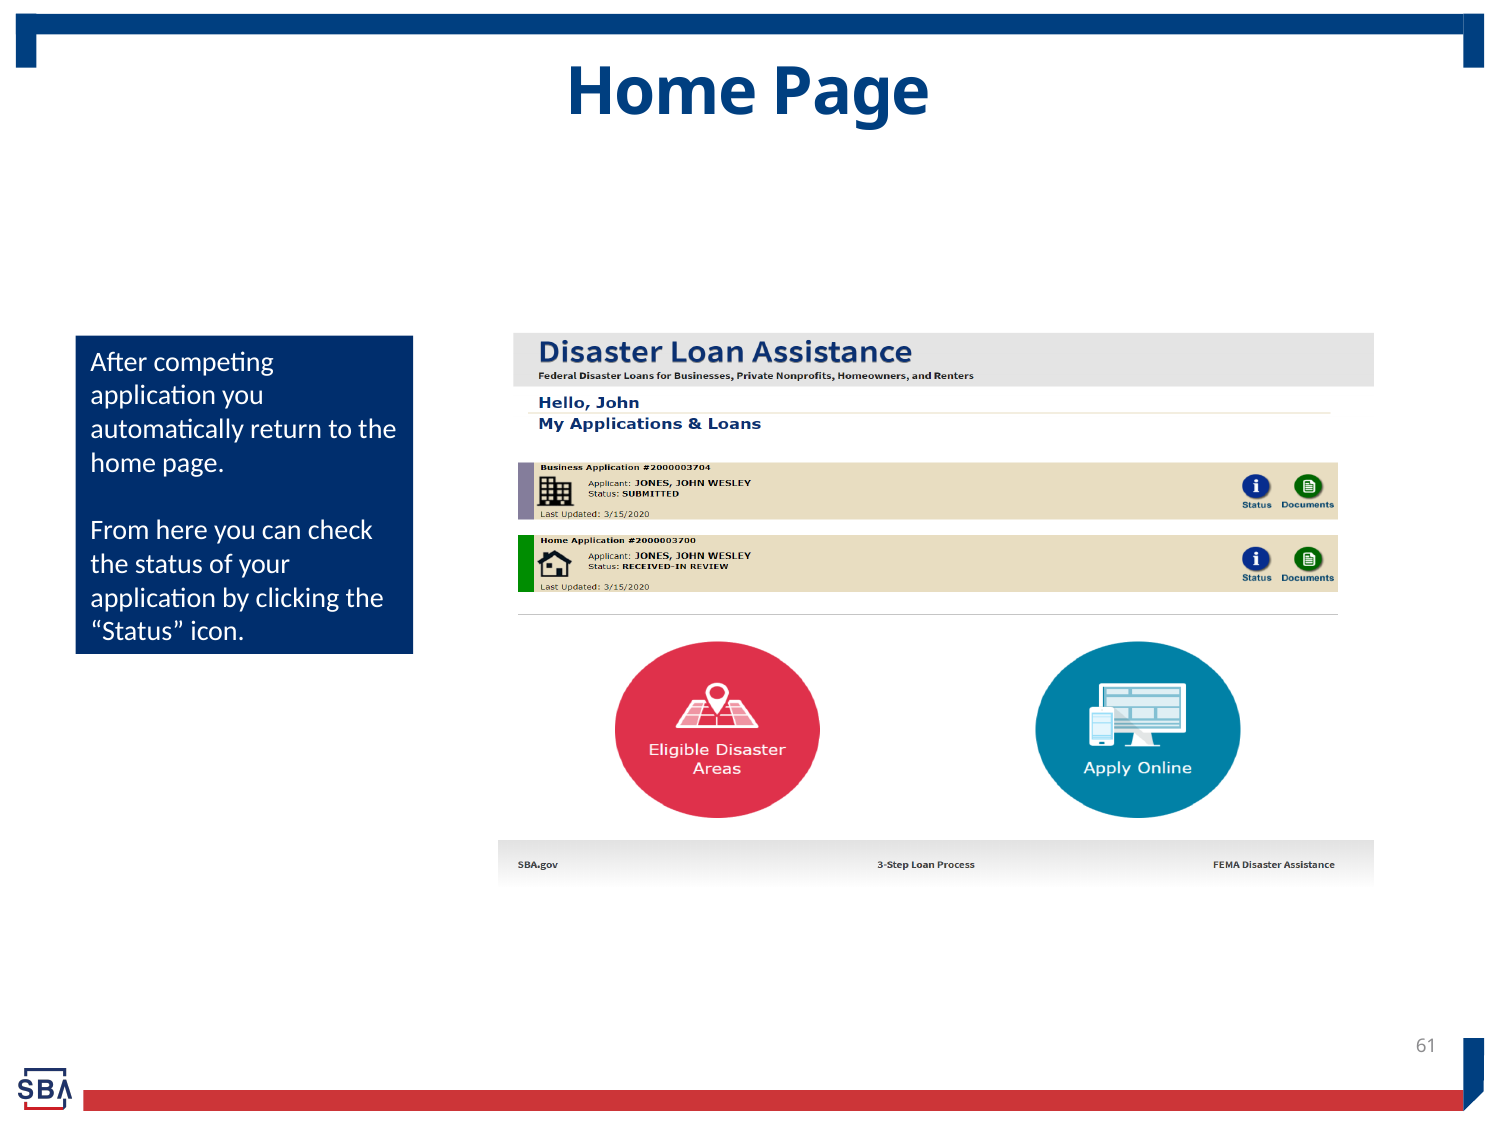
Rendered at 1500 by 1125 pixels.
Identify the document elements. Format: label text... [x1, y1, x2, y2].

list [513, 332, 1374, 437]
picture [18, 1068, 73, 1110]
title Home Page [99, 48, 1397, 251]
text_box After competing application you automatically return to the home page. From here you can check the status of your application by clicking the “Status” icon. [75, 335, 414, 654]
picture [498, 453, 1374, 887]
slide_number 61 [1114, 1016, 1453, 1076]
